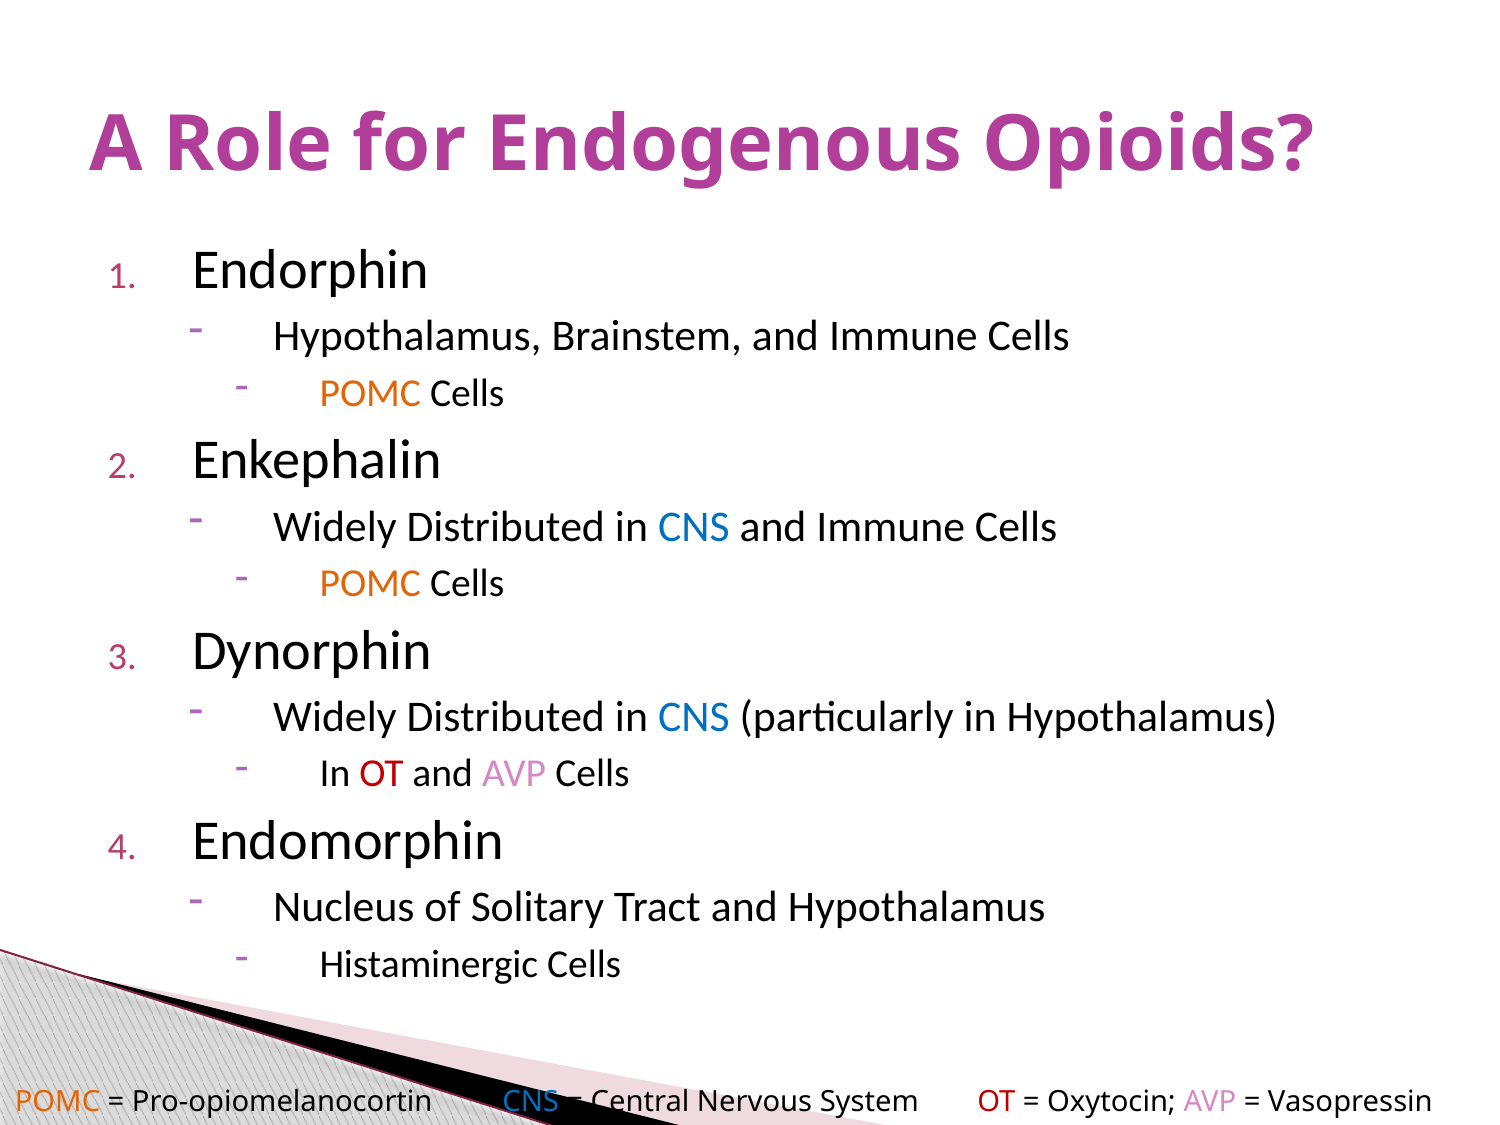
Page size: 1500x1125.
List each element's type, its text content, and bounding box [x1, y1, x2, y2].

text_box CNS = Central Nervous System [487, 1074, 962, 1125]
text_box OT = Oxytocin; AVP = Vasopressin [962, 1074, 1500, 1125]
list Endorphin Hypothalamus, Brainstem, and Immune Cells POMC Cells Enkephalin Widely Distributed in CNS and Immune Cells POMC Cells Dynorphin Widely Distributed in CNS (particularly in Hypothalamus) In OT and AVP Cells Endomorphin Nucleus of Solitary Tract and Hypothalamus Histaminergic Cells [75, 233, 1425, 1038]
text_box POMC = Pro-opiomelanocortin [0, 1074, 487, 1125]
title A Role for Endogenous Opioids? [75, 45, 1425, 233]
